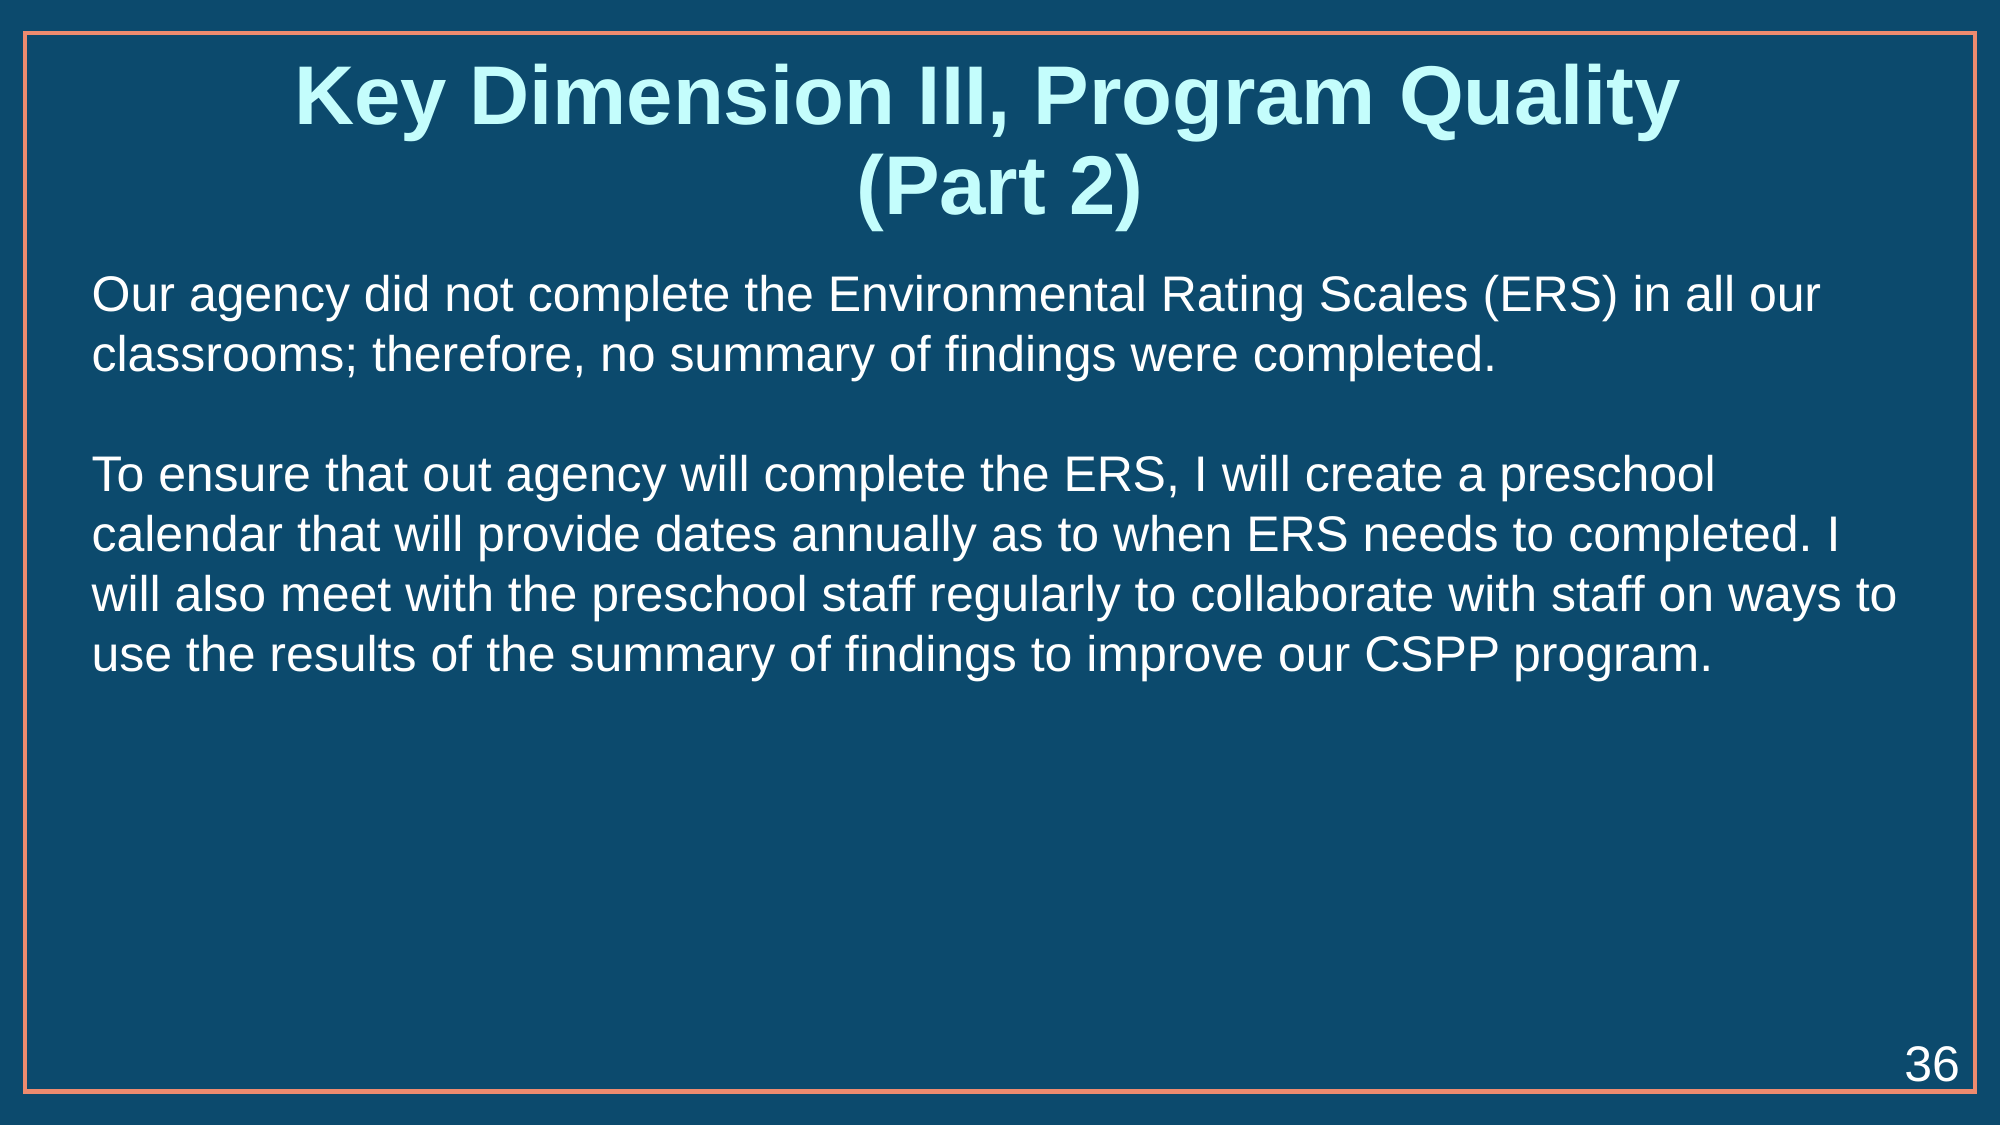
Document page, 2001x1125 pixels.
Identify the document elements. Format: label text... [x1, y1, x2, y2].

list Our agency did not complete the Environmental Rating Scales (ERS) in all our classrooms; therefore, no summary of findings were completed. To ensure that out agency will complete the ERS, I will create a preschool calendar that will provide dates annually as to when ERS needs to completed. I will also meet with the preschool staff regularly to collaborate with staff on ways to use the results of the summary of findings to improve our CSPP program. [76, 254, 1924, 1062]
title Key Dimension III, Program Quality (Part 2) [24, 33, 1975, 251]
slide_number 36 [1524, 1031, 1975, 1092]
